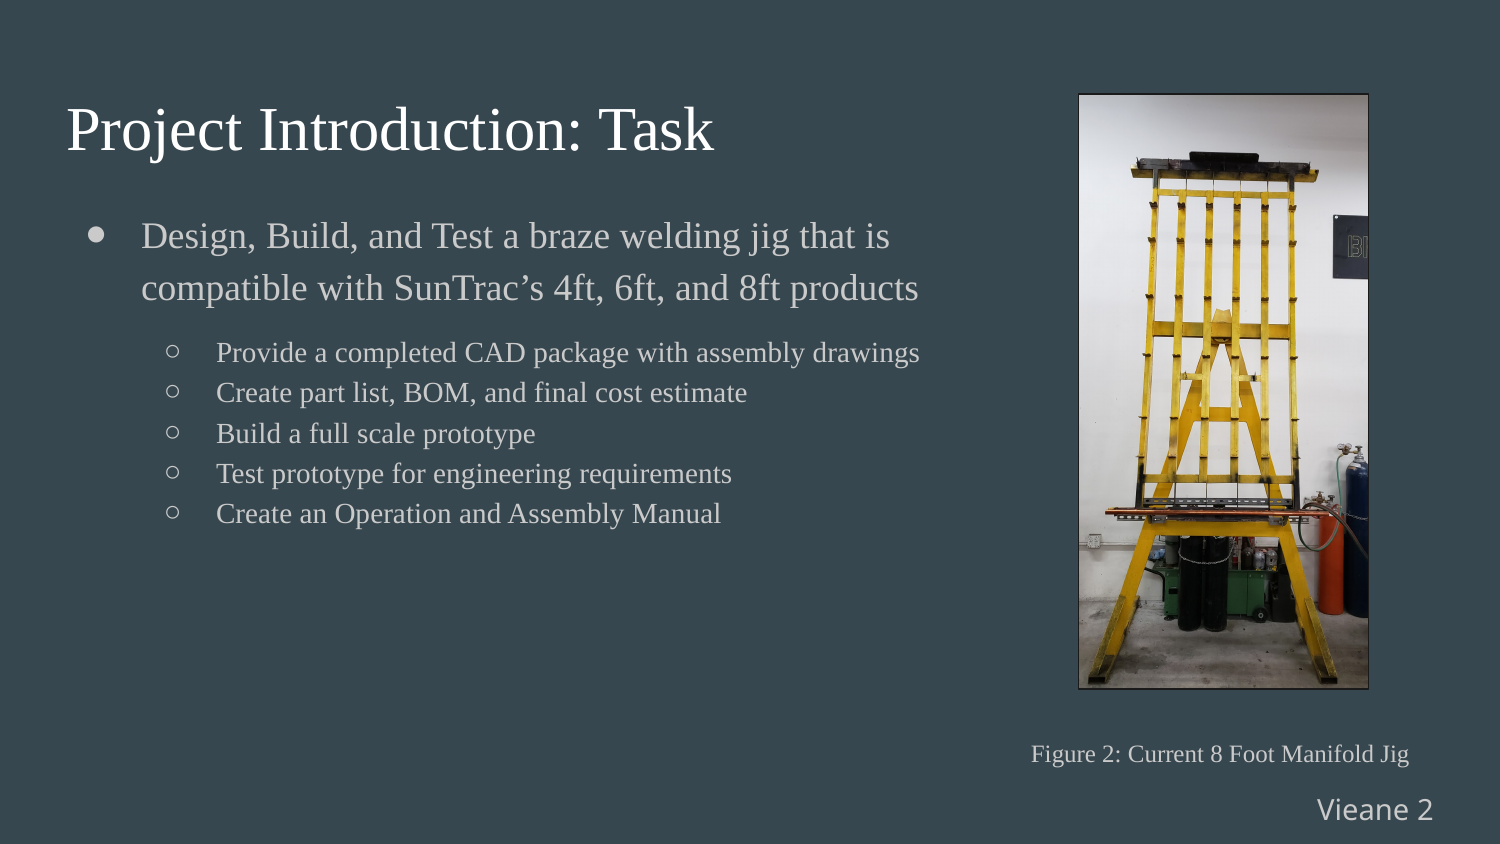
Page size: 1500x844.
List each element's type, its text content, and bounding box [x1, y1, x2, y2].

title Project Introduction: Task [51, 72, 1449, 167]
list Design, Build, and Test a braze welding jig that is compatible with SunTrac’s 4ft, 6ft, and 8ft products Provide a completed CAD package with assembly drawings Create part list, BOM, and final cost estimate Build a full scale prototype Test prototype for engineering requirements Create an Operation and Assembly Manual [51, 189, 1048, 750]
picture [1079, 94, 1369, 689]
text_box Vieane 2 [1244, 776, 1500, 844]
text_box Figure 2: Current 8 Foot Manifold Jig [947, 716, 1500, 784]
